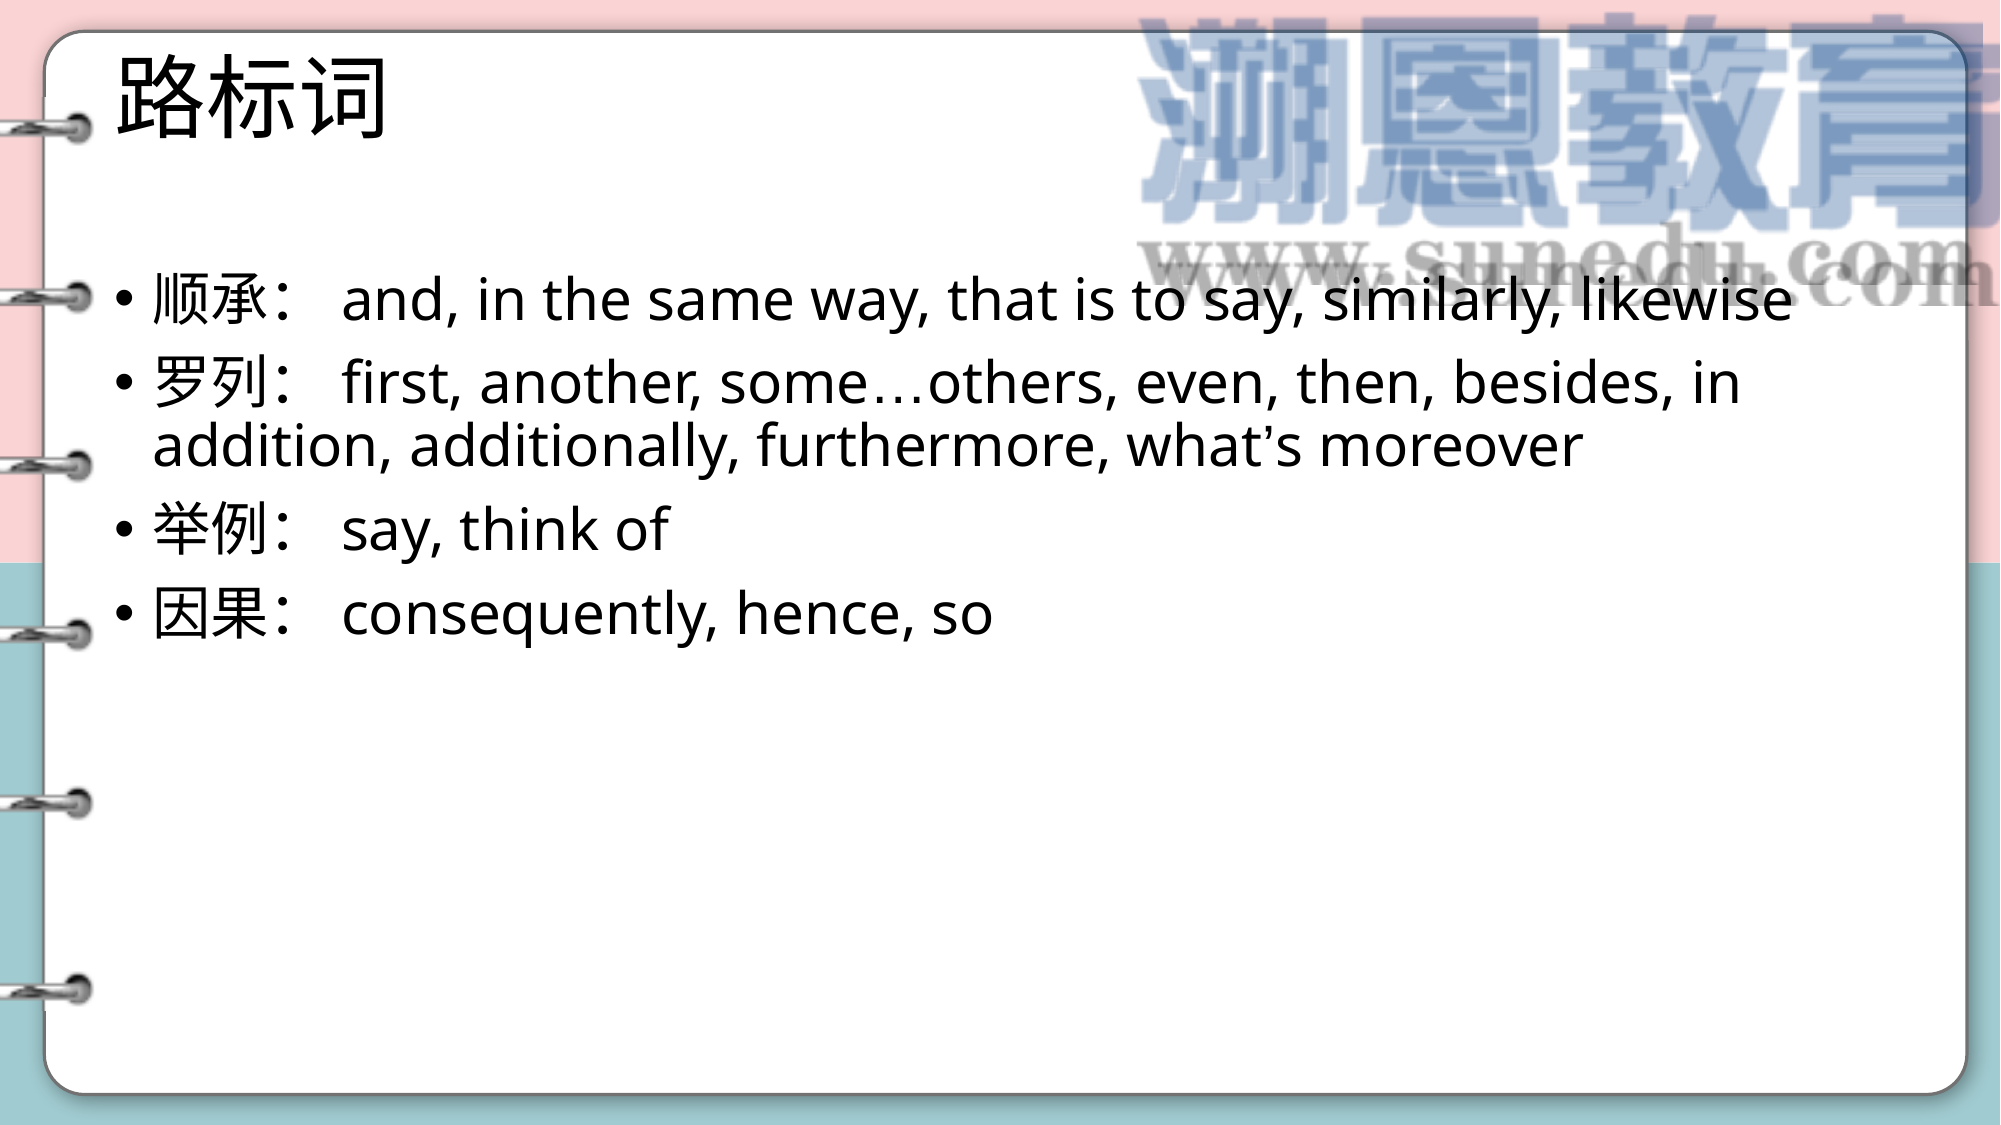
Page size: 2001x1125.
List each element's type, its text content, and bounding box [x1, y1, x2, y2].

list 顺承：and, in the same way, that is to say, similarly, likewise 罗列：first, another, some…others, even, then, besides, in addition, additionally, furthermore, what’s moreover 举例：say, think of 因果：consequently, hence, so [99, 262, 1900, 1005]
title 路标词 [99, 45, 1134, 233]
picture [1134, 10, 2000, 306]
picture [0, 97, 485, 1011]
